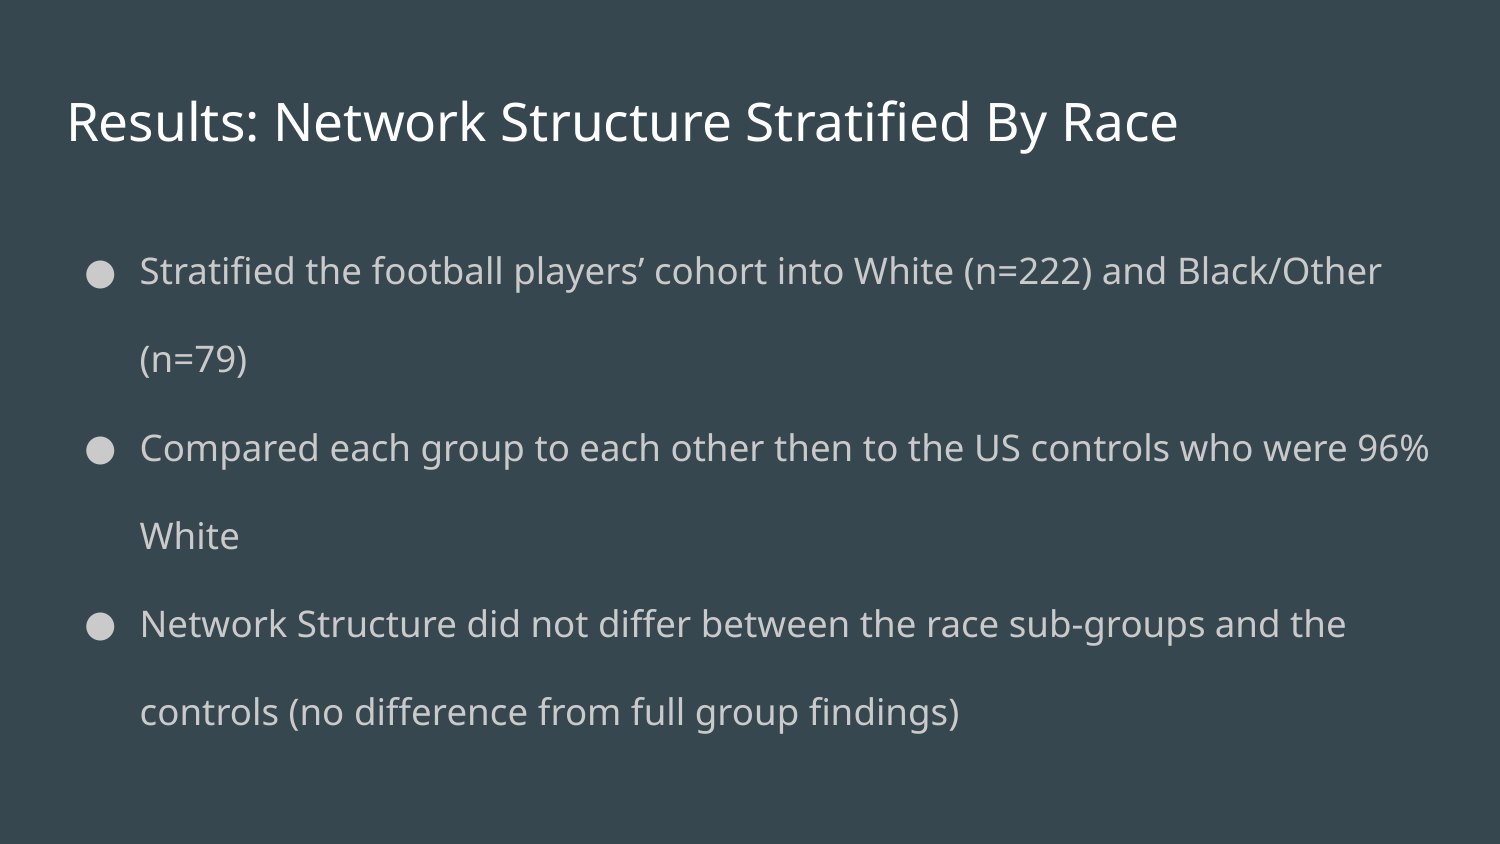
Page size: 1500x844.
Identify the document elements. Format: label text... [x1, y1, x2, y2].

title Results: Network Structure Stratified By Race [51, 72, 1449, 167]
list Stratified the football players’ cohort into White (n=222) and Black/Other (n=79) Compared each group to each other then to the US controls who were 96% White Network Structure did not differ between the race sub-groups and the controls (no difference from full group findings) [51, 189, 1449, 750]
